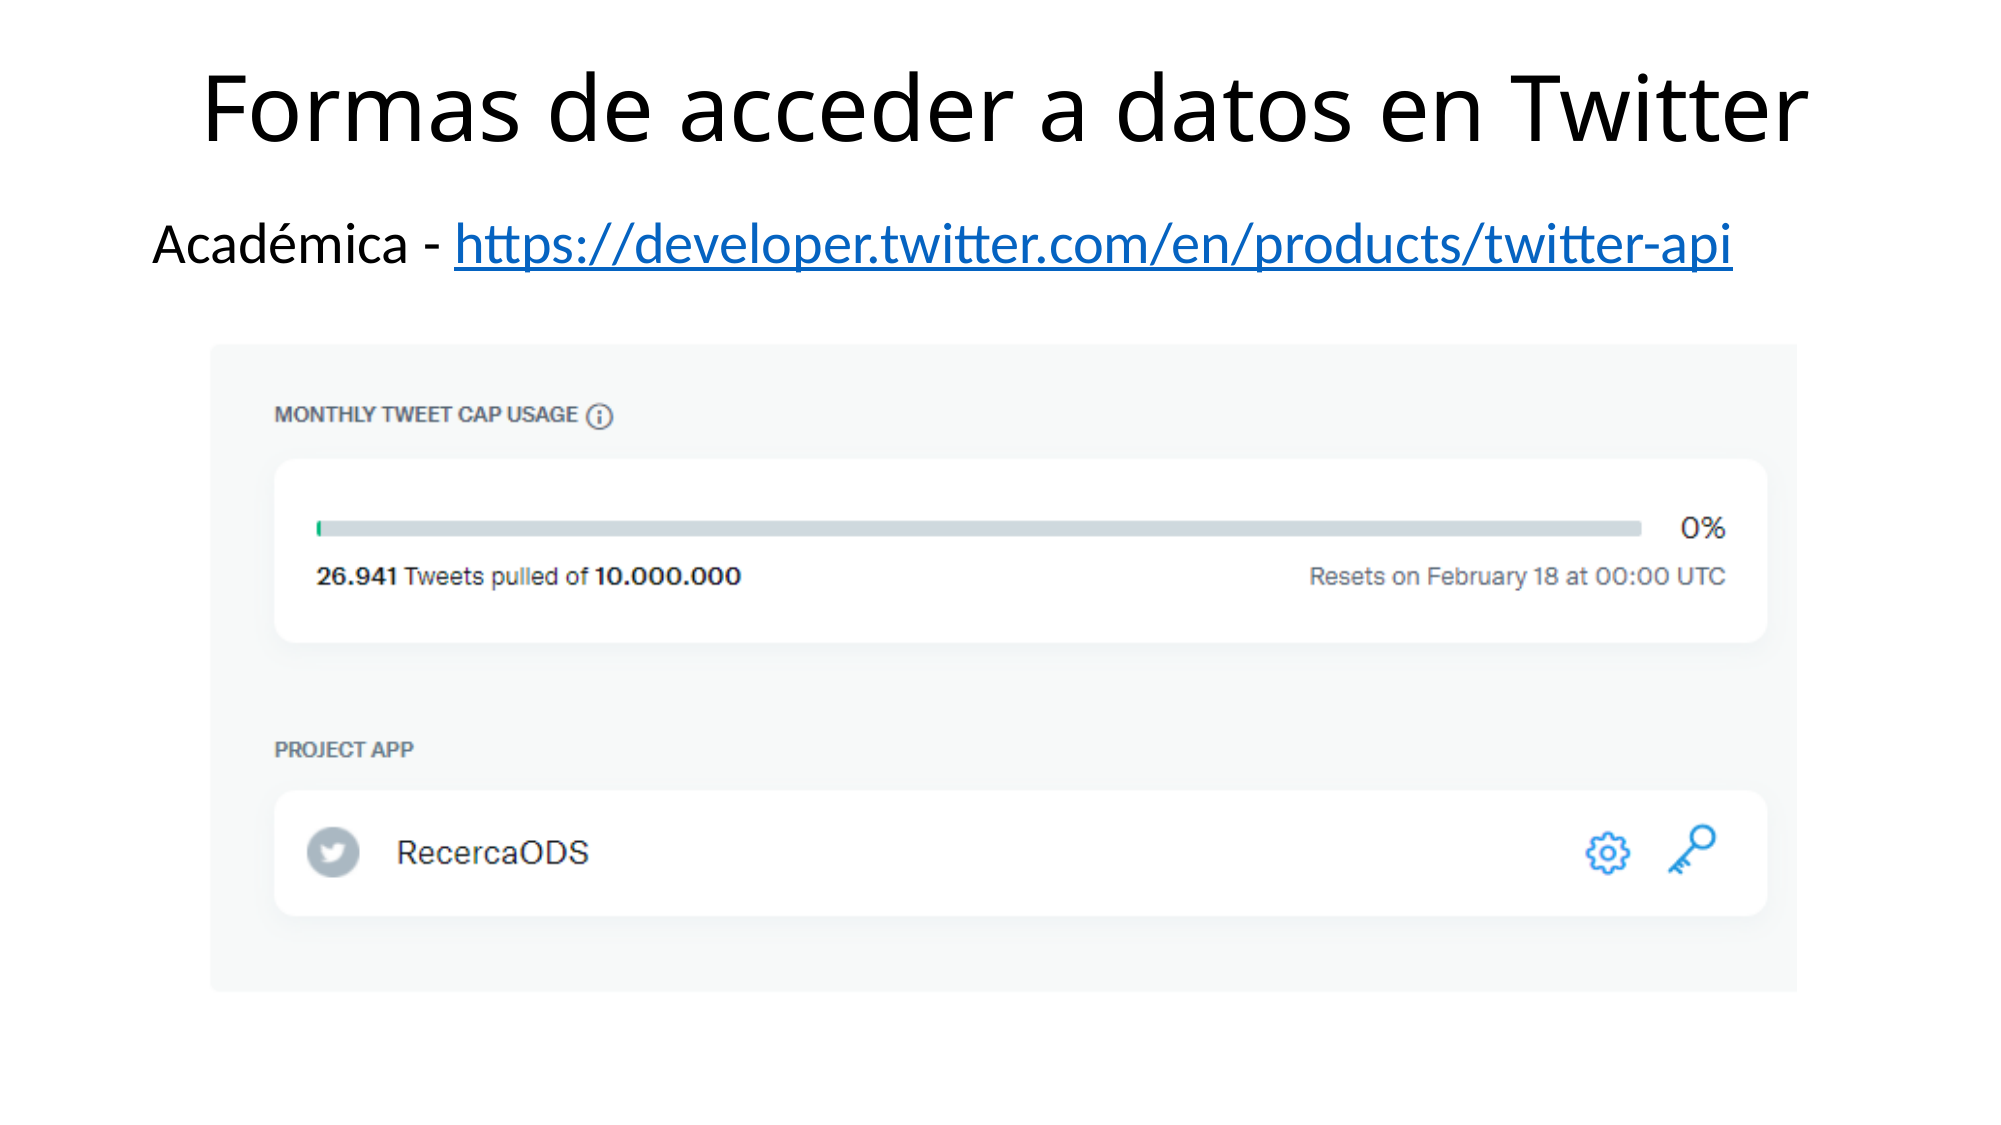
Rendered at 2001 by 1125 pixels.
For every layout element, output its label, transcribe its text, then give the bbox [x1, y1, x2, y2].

list Académica - https://developer.twitter.com/en/products/twitter-api [137, 221, 1863, 920]
text_box Formas de acceder a datos en Twitter [12, 2, 2000, 221]
picture [203, 310, 1797, 1001]
